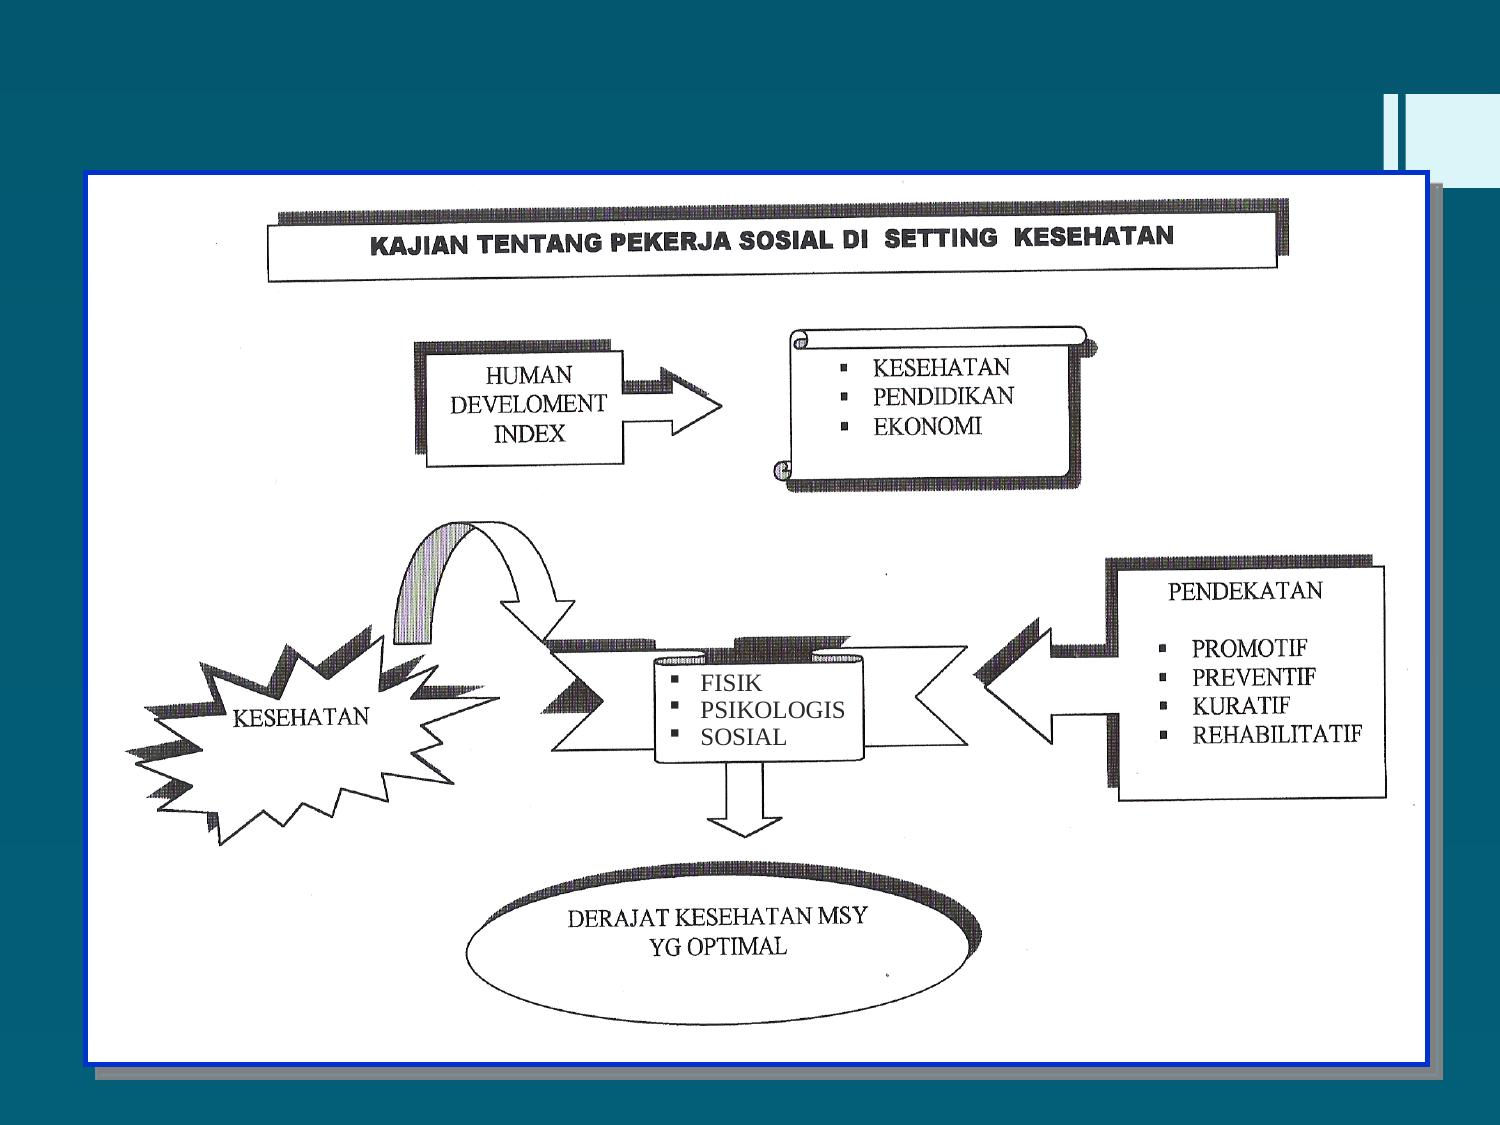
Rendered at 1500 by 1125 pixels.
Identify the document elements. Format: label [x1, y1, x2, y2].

text_box [86, 174, 1426, 1063]
